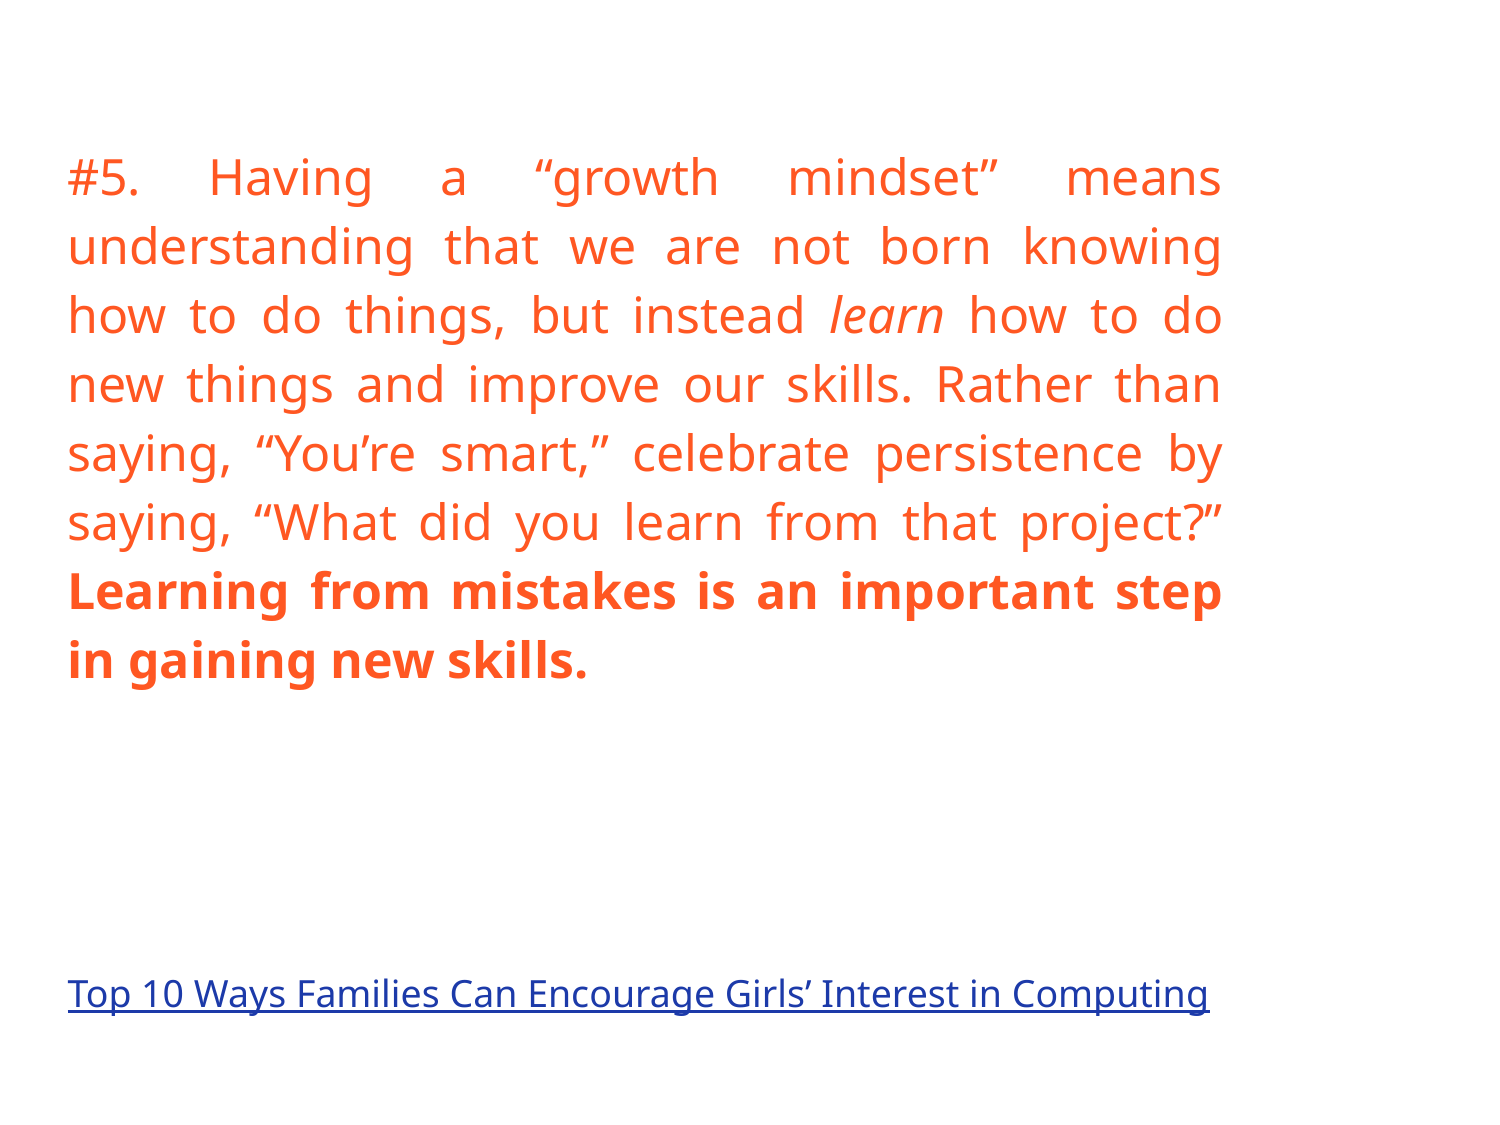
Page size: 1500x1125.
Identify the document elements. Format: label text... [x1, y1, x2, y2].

list Top 10 Ways Families Can Encourage Girls’ Interest in Computing [52, 925, 1438, 1057]
text_box #5. Having a “growth mindset” means understanding that we are not born knowing how to do things, but instead learn how to do new things and improve our skills. Rather than saying, “You’re smart,” celebrate persistence by saying, “What did you learn from that project?” Learning from mistakes is an important step in gaining new skills. [52, 121, 1239, 786]
